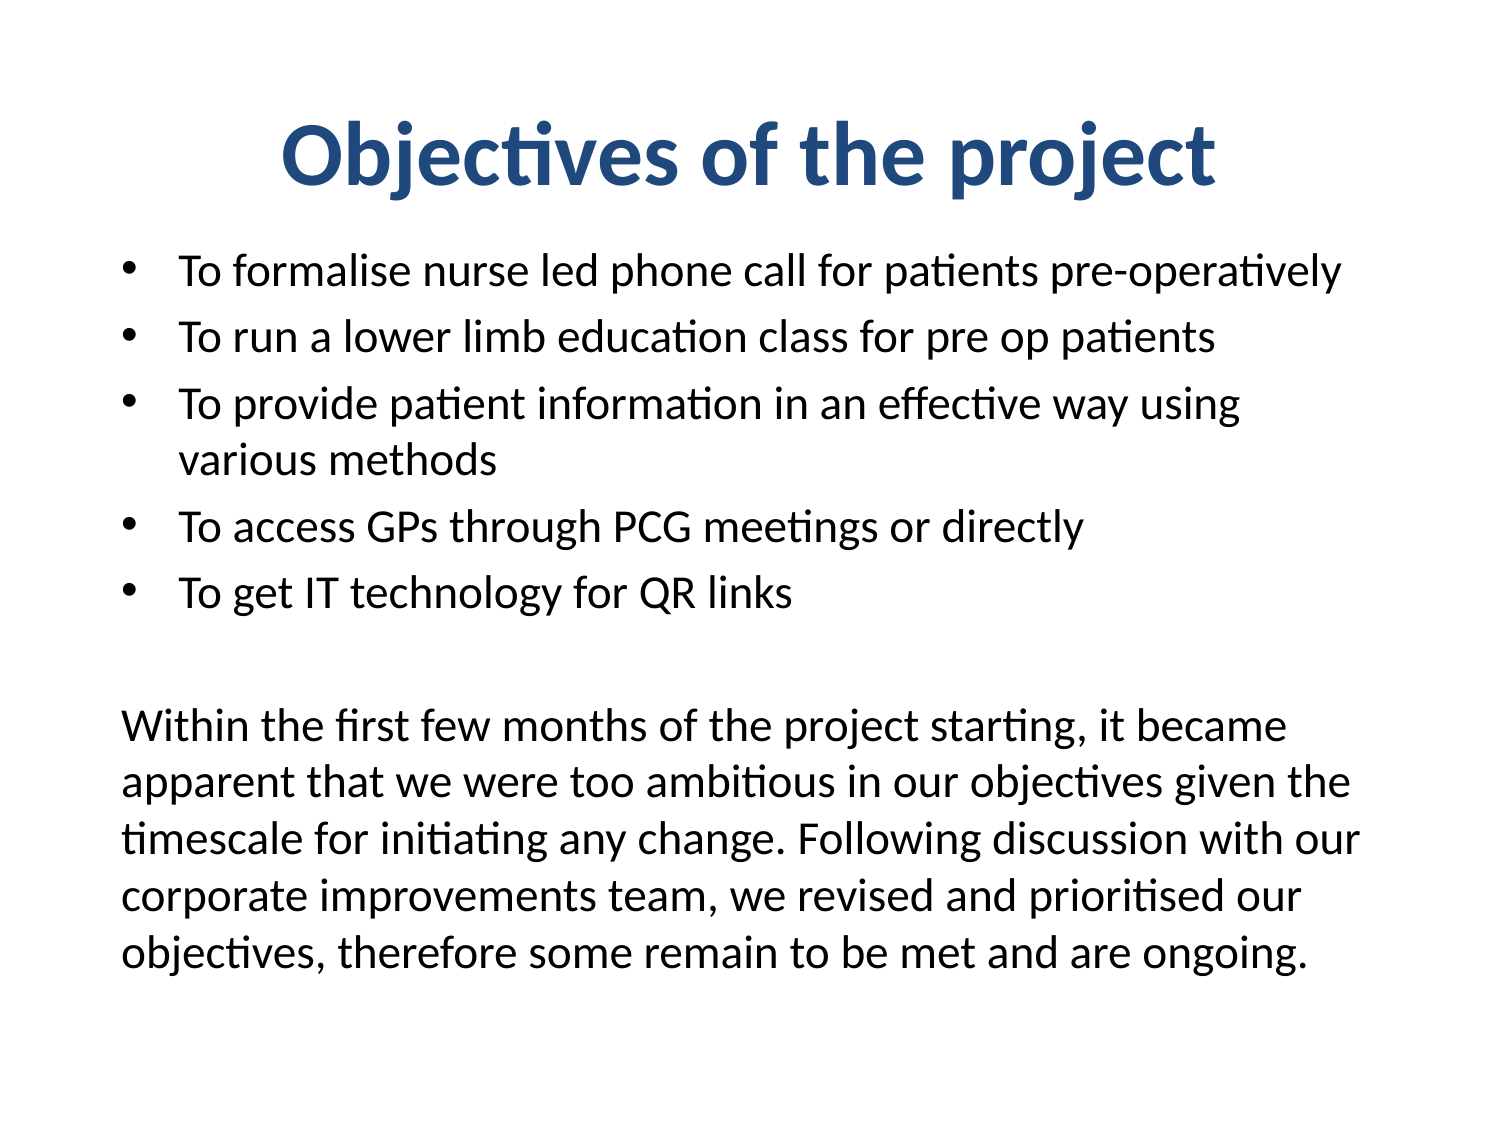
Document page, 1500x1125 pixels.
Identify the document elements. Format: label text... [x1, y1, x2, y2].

title Objectives of the project [75, 54, 1425, 243]
list To formalise nurse led phone call for patients pre-operatively To run a lower limb education class for pre op patients To provide patient information in an effective way using various methods To access GPs through PCG meetings or directly To get IT technology for QR links Within the first few months of the project starting, it became apparent that we were too ambitious in our objectives given the timescale for initiating any change. Following discussion with our corporate improvements team, we revised and prioritised our objectives, therefore some remain to be met and are ongoing. [106, 231, 1394, 1005]
